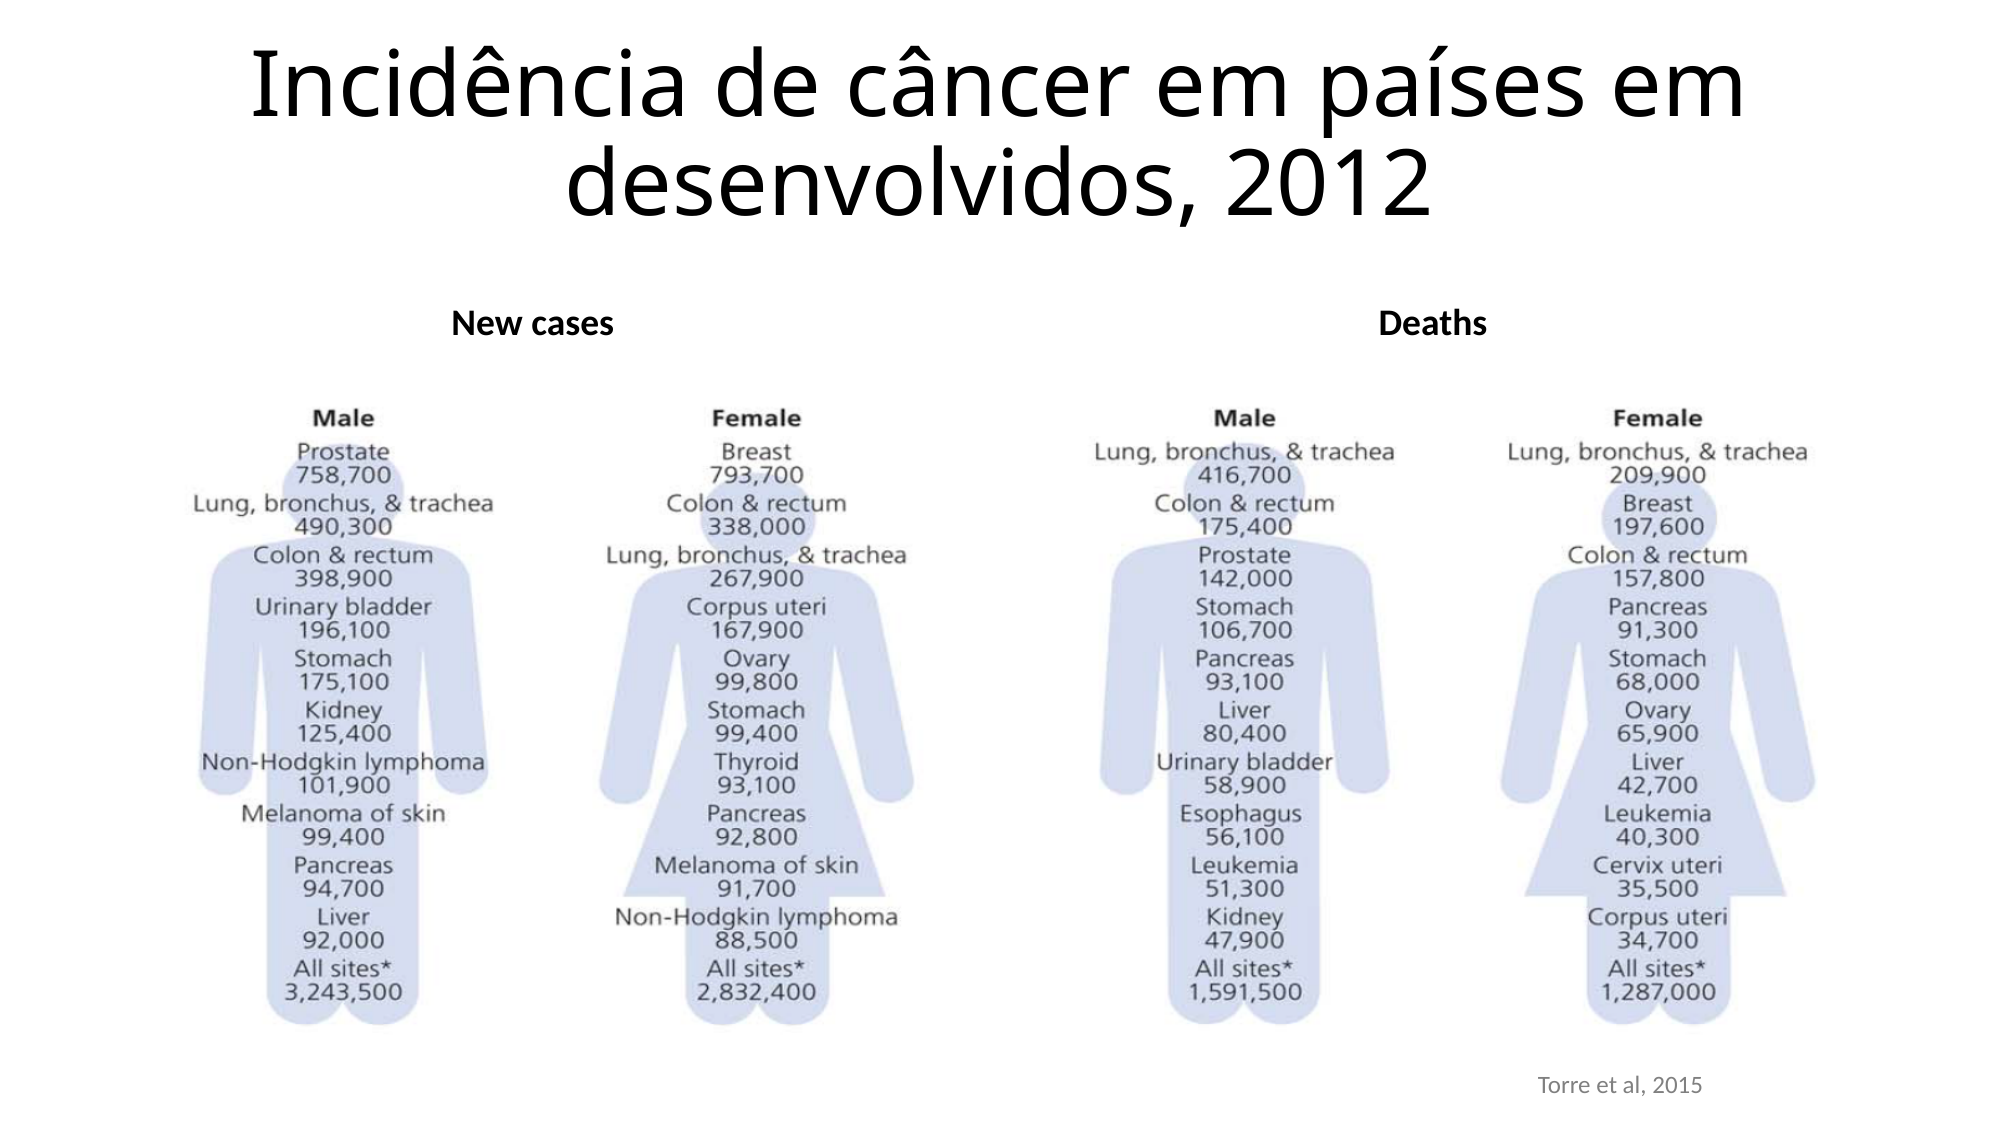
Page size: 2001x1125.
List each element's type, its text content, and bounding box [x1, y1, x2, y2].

text_box Deaths [1363, 290, 1503, 351]
text_box New cases [436, 290, 630, 351]
text_box Torre et al, 2015 [1523, 1065, 1719, 1106]
text_box Incidência de câncer em países em desenvolvidos, 2012 [137, 30, 1863, 248]
picture [156, 361, 1844, 1065]
